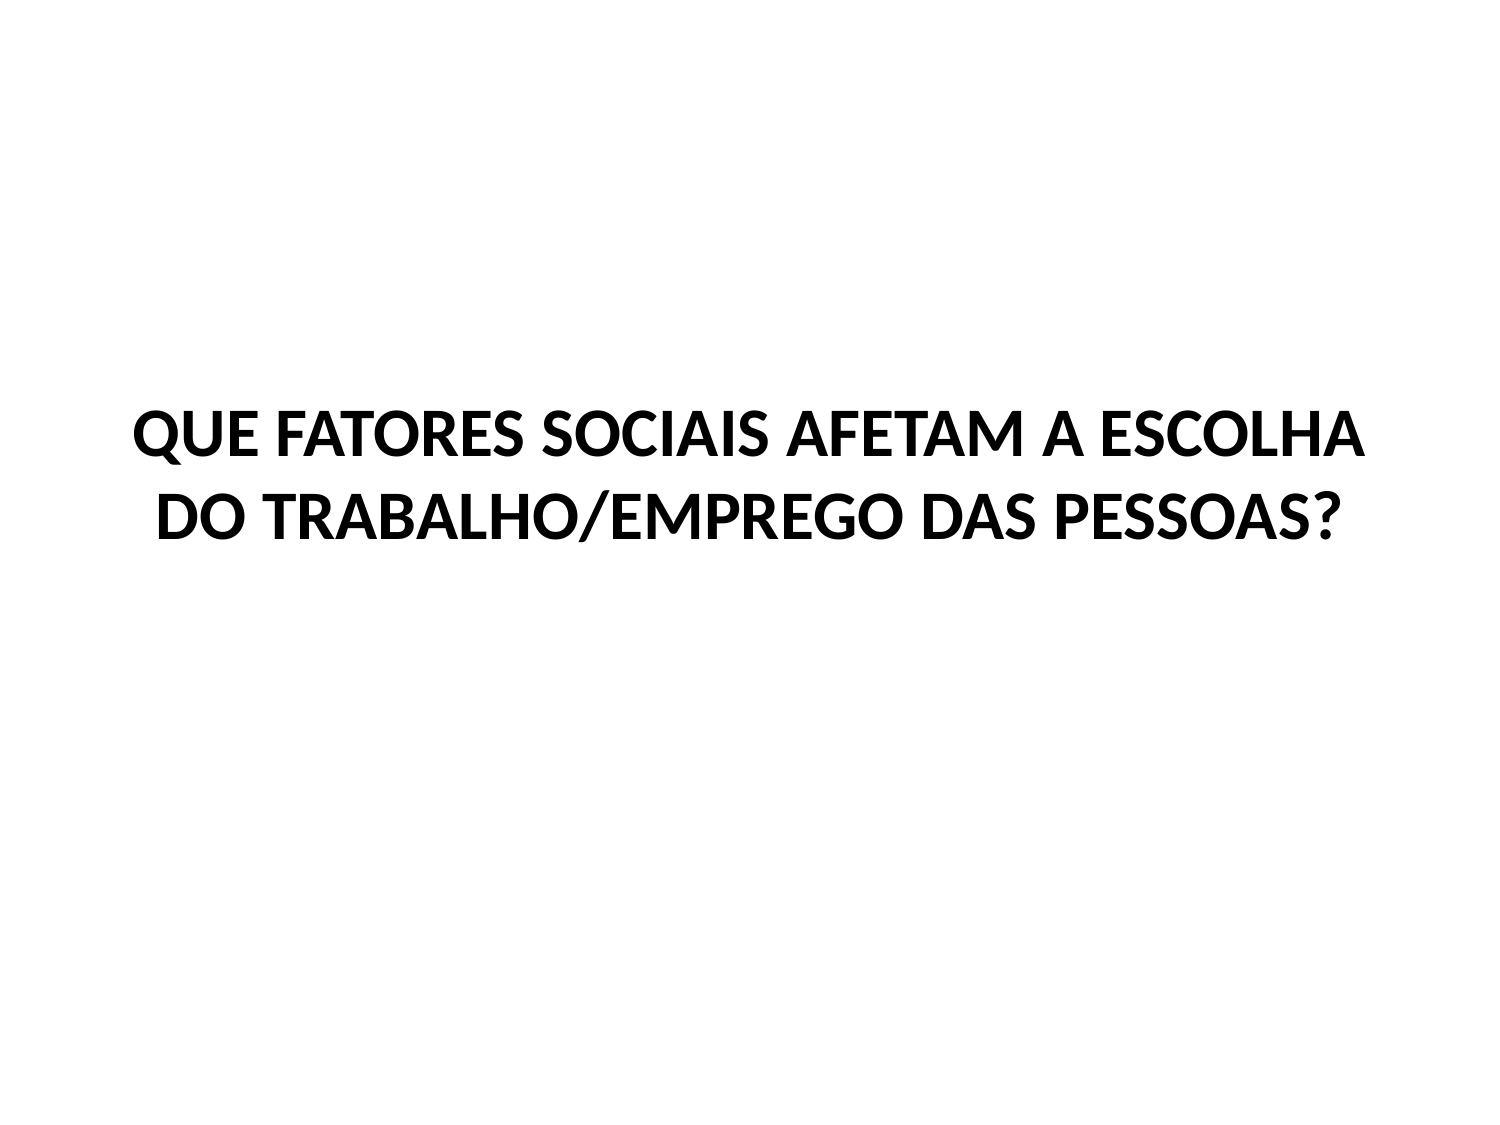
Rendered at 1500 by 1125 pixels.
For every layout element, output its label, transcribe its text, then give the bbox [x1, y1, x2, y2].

title QUE FATORES SOCIAIS AFETAM A ESCOLHA DO TRABALHO/EMPREGO DAS PESSOAS? [112, 349, 1388, 591]
